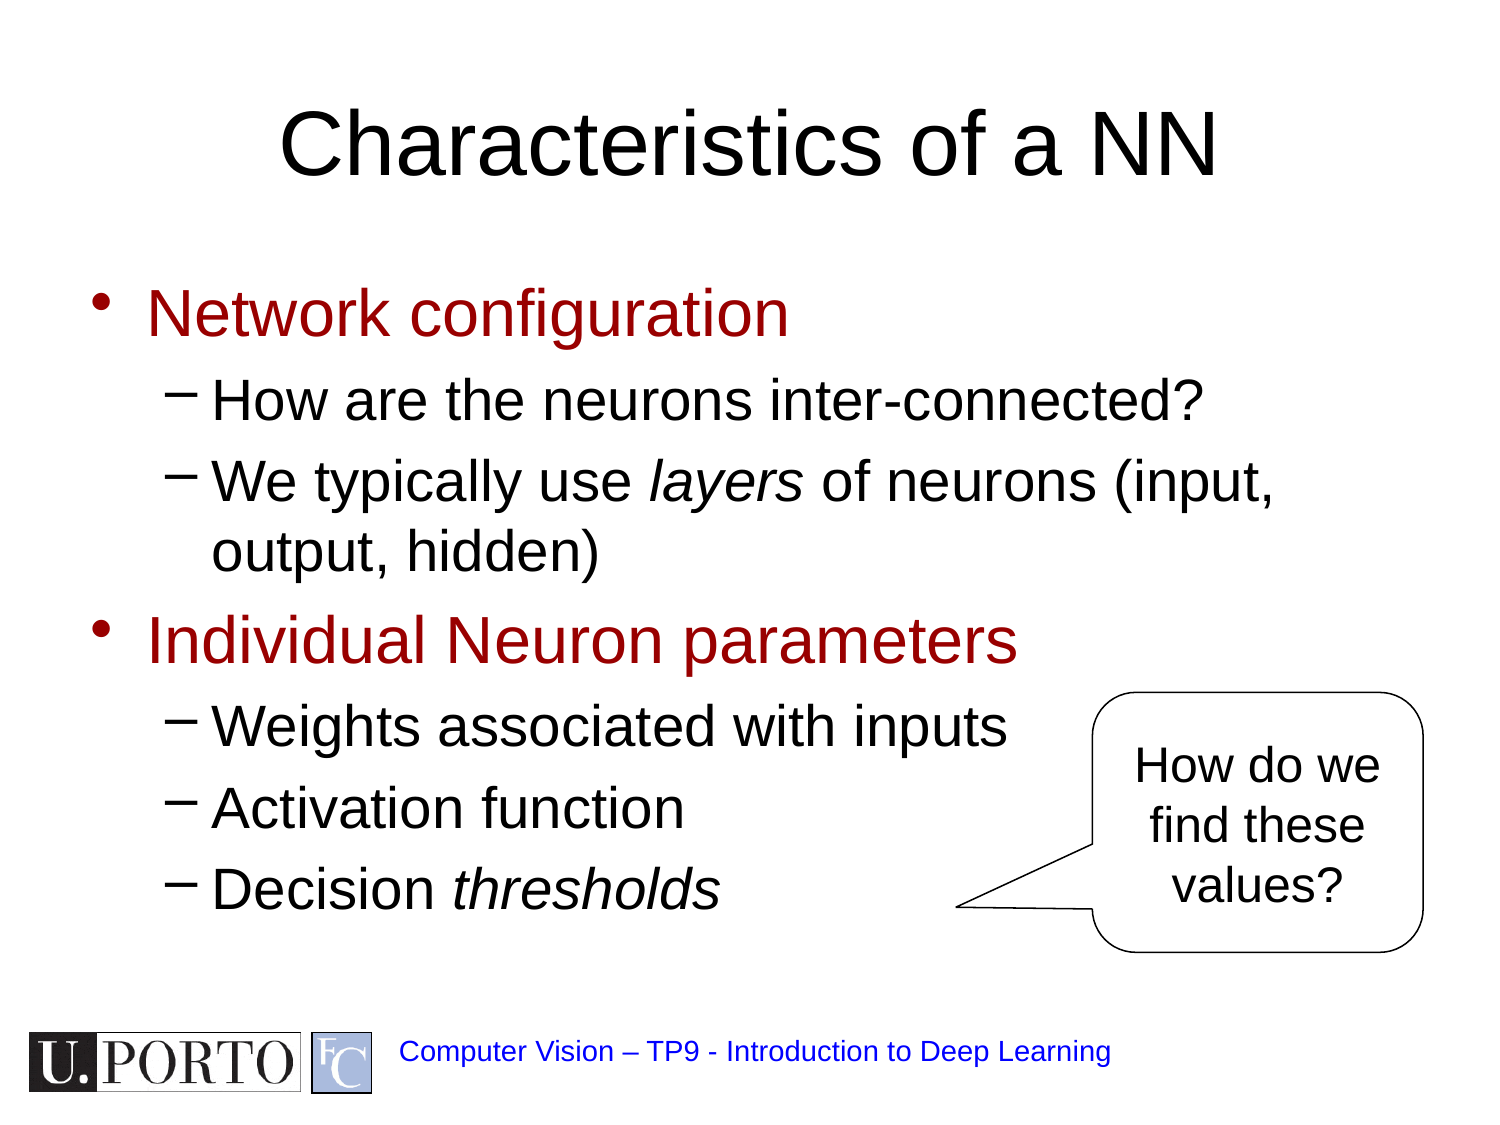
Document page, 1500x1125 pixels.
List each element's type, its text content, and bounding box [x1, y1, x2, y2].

list Network configuration How are the neurons inter-connected? We typically use layers of neurons (input, output, hidden) Individual Neuron parameters Weights associated with inputs Activation function Decision thresholds [75, 262, 1425, 1005]
text_box How do we find these values? [955, 692, 1424, 953]
title Characteristics of a NN [75, 45, 1425, 233]
picture [29, 1032, 301, 1092]
picture [313, 1033, 371, 1092]
footer Computer Vision – TP9 - Introduction to Deep Learning [383, 1024, 1306, 1103]
